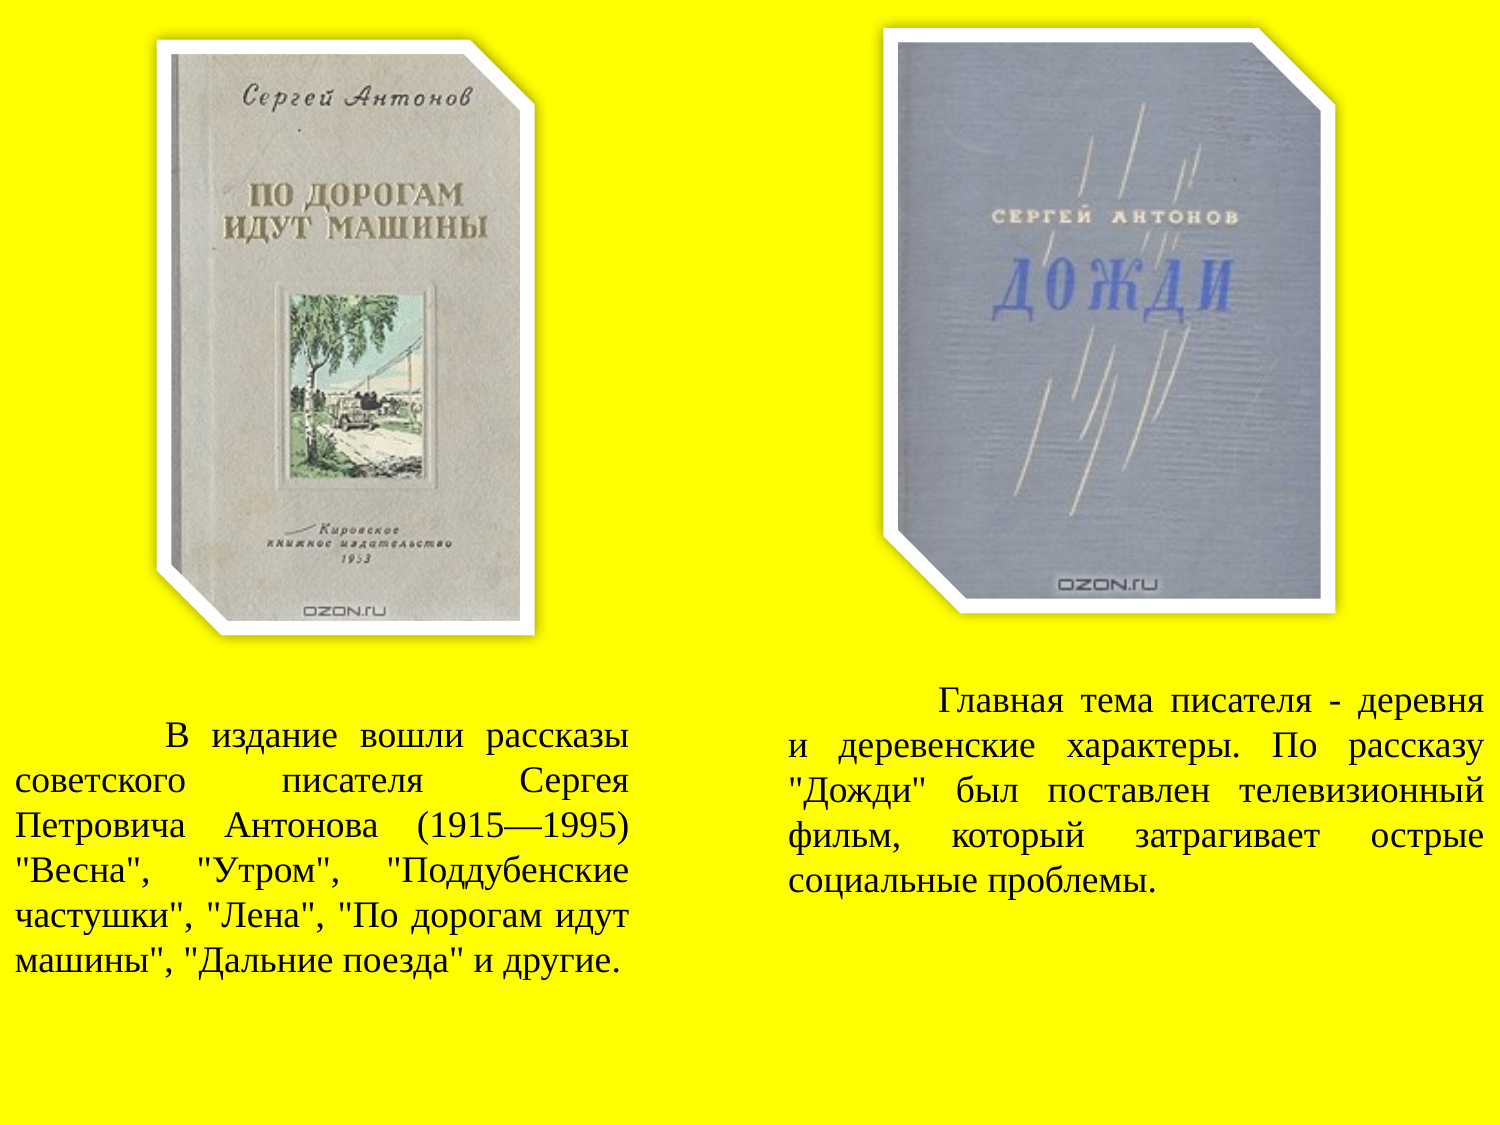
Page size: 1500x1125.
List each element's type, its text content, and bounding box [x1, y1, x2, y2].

text_box Главная тема писателя - деревня и деревенские характеры. По рассказу "Дожди" был поставлен телевизионный фильм, который затрагивает острые социальные проблемы. [773, 667, 1500, 908]
picture [890, 34, 1329, 607]
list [163, 46, 528, 629]
text_box В издание вошли рассказы советского писателя Сергея Петровича Антонова (1915—1995) "Весна", "Утром", "Поддубенские частушки", "Лена", "По дорогам идут машины", "Дальние поезда" и другие. [0, 703, 645, 988]
